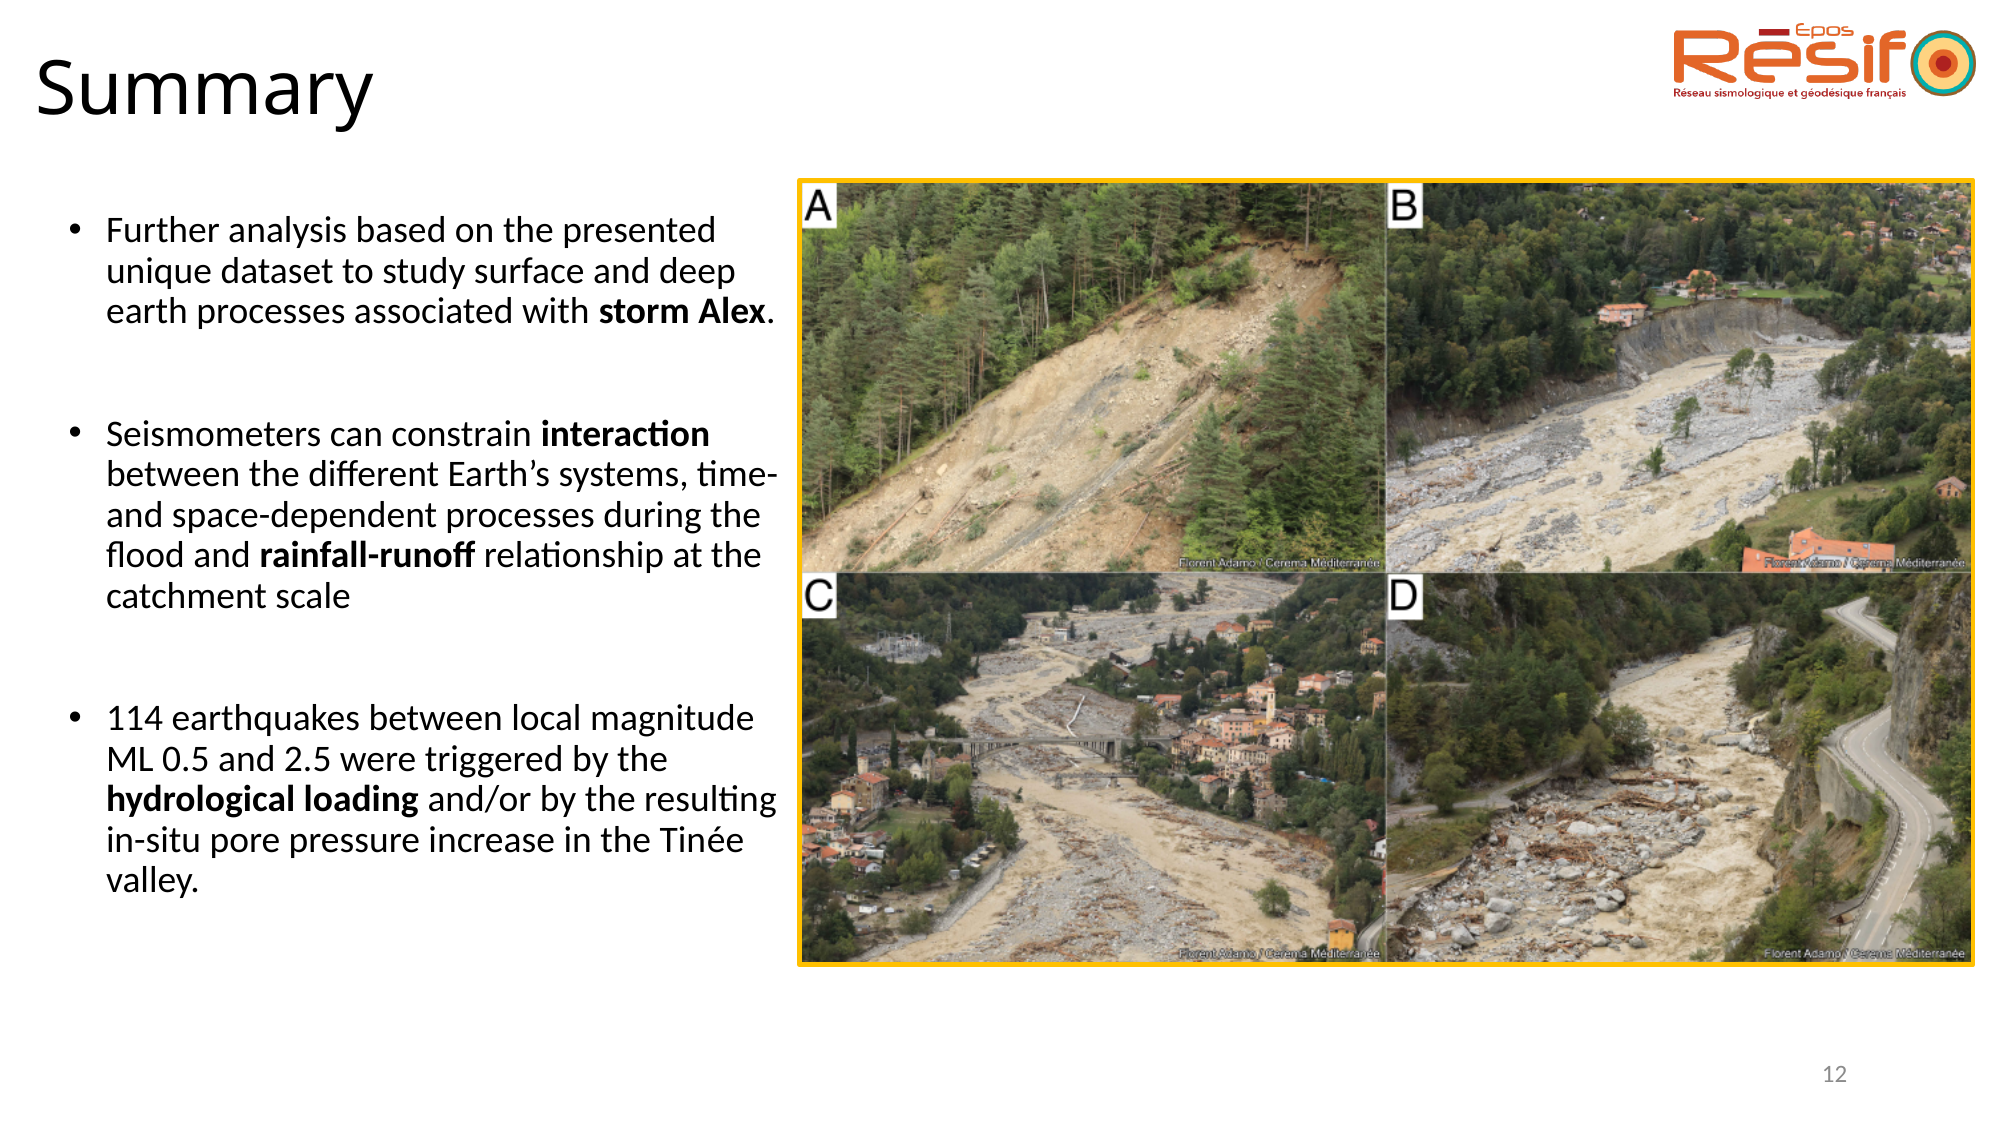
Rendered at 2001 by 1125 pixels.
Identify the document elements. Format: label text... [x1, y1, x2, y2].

picture [801, 182, 1971, 963]
slide_number 12 [1412, 1042, 1863, 1103]
text_box Summary [20, 10, 1950, 170]
list Further analysis based on the presented unique dataset to study surface and deep earth processes associated with storm Alex. Seismometers can constrain interaction between the different Earth’s systems, time- and space-dependent processes during the flood and rainfall-runoff relationship at the catchment scale 114 earthquakes between local magnitude ML 0.5 and 2.5 were triggered by the hydrological loading and/or by the resulting in-situ pore pressure increase in the Tinée valley. [53, 203, 811, 1069]
picture [1674, 23, 1976, 99]
